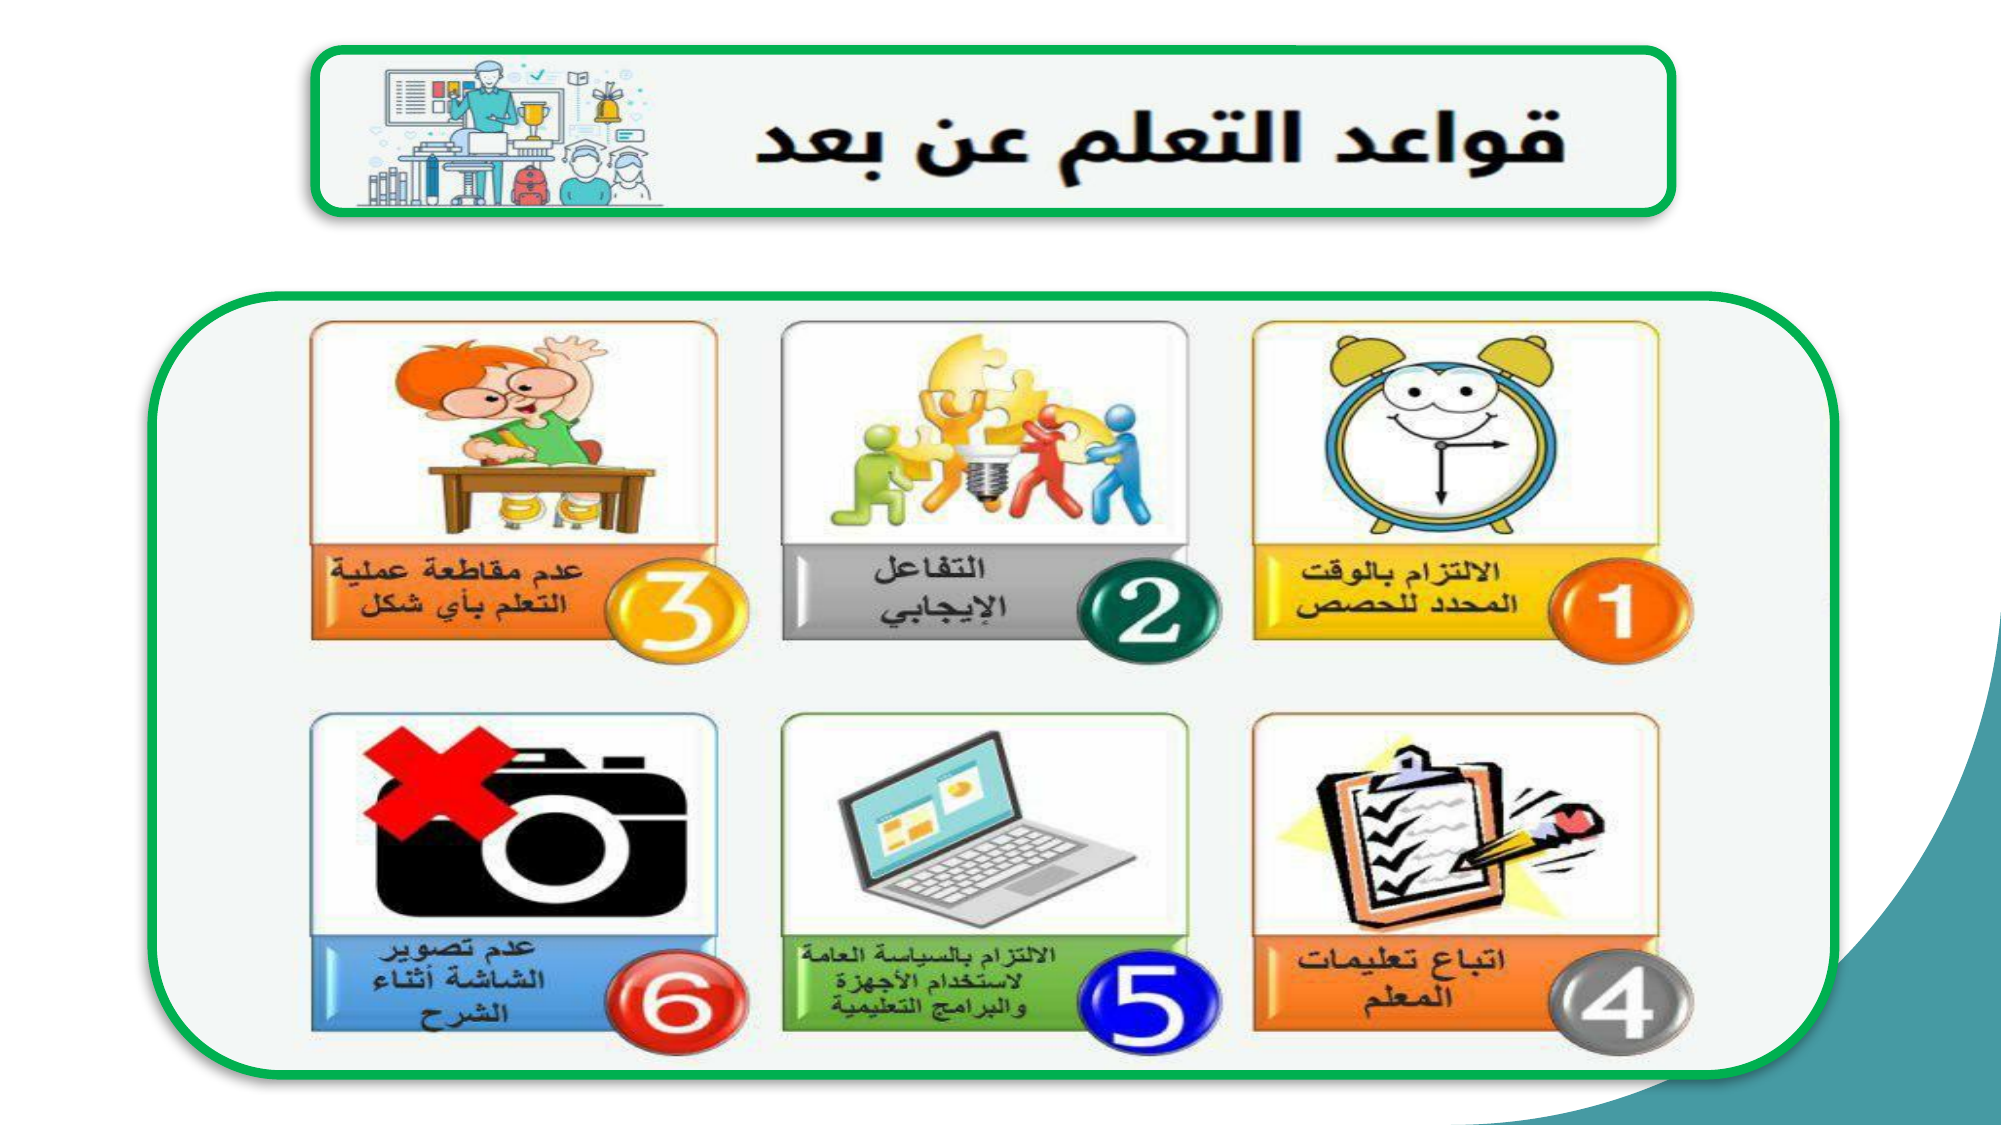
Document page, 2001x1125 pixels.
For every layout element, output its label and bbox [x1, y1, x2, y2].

picture [152, 295, 1835, 1075]
picture [315, 49, 1672, 213]
